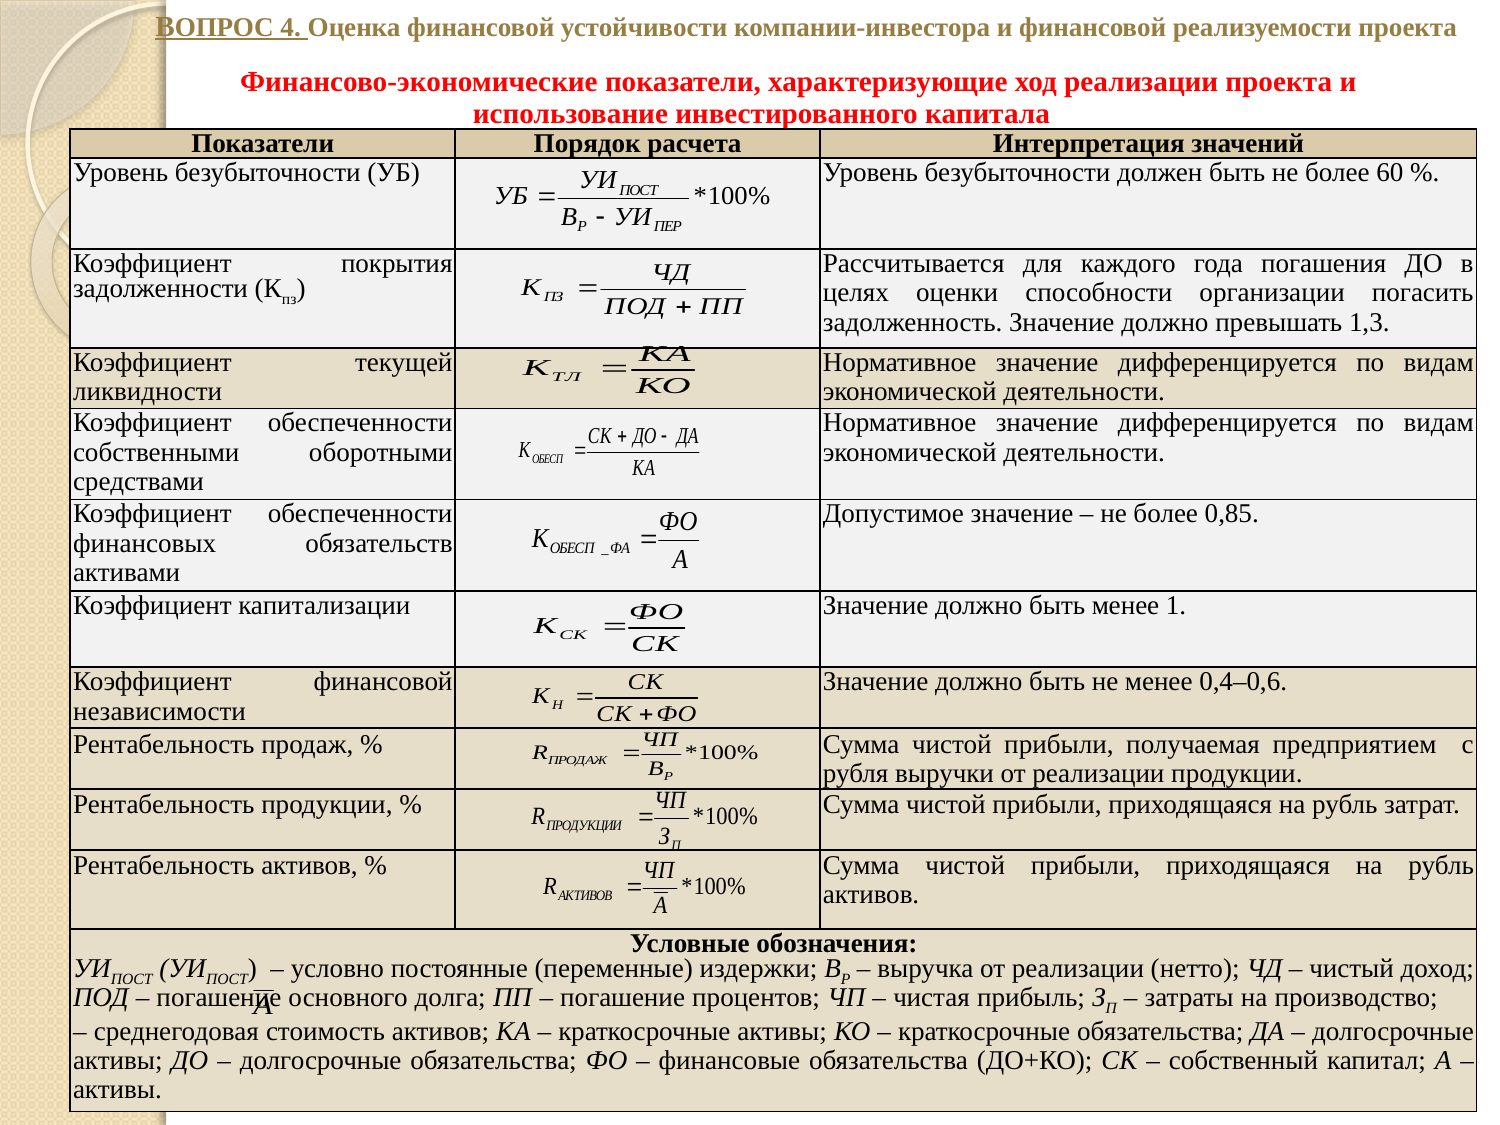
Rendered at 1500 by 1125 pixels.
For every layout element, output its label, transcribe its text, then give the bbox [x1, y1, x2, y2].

table_cell Рентабельность продукции, % [71, 790, 454, 849]
table_cell Сумма чистой прибыли, приходящаяся на рубль активов. [821, 851, 1476, 928]
table_cell Коэффициент капитализации [71, 592, 454, 666]
table_cell Рентабельность продаж, % [71, 729, 454, 788]
table_cell Уровень безубыточности должен быть не более 60 %. [821, 159, 1476, 248]
table_cell Коэффициент обеспеченности собственными оборотными средствами [71, 409, 454, 499]
table_cell Коэффициент покрытия задолженности (Кпз) [71, 250, 454, 347]
table_header Показатели [71, 130, 454, 157]
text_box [515, 257, 752, 324]
table_cell [753, 851, 819, 928]
table_cell [456, 851, 536, 928]
table_cell [456, 592, 819, 666]
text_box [527, 726, 762, 784]
table_cell Коэффициент финансовой независимости [71, 668, 454, 727]
table_cell Уровень безубыточности (УБ) [71, 159, 454, 248]
table_cell Допустимое значение – не более 0,85. [821, 500, 1476, 590]
table_cell [456, 729, 520, 788]
table_cell Условные обозначения: УИПОСТ (УИПОСТ) – условно постоянные (переменные) издержки; ВР – выручка от реализации (нетто); ЧД – чистый доход; ПОД – погашение основного долга; ПП – погашение процентов; ЧП – чистая прибыль; ЗП – затраты на производство; – среднегодовая стоимость активов; КА – краткосрочные активы; КО – краткосрочные обязательства; ДА – долгосрочные активы; ДО – долгосрочные обязательства; ФО – финансовые обязательства (ДО+КО); СК – собственный капитал; А – активы. [71, 930, 1476, 1111]
table_cell Сумма чистой прибыли, получаемая предприятием с рубля выручки от реализации продукции. [821, 729, 1476, 788]
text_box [515, 421, 704, 481]
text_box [491, 163, 776, 238]
table_cell [704, 349, 819, 408]
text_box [527, 503, 704, 575]
table_cell Рентабельность активов, % [71, 851, 454, 928]
table_cell Значение должно быть не менее 0,4–0,6. [821, 668, 1476, 727]
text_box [527, 784, 762, 856]
table_cell [766, 729, 819, 788]
table_cell [456, 409, 819, 499]
table_header Порядок расчета [456, 130, 819, 157]
table_cell Нормативное значение дифференцируется по видам экономической деятельности. [821, 349, 1476, 408]
table_cell [767, 790, 819, 849]
table_cell Значение должно быть менее 1. [821, 592, 1476, 666]
table_cell Нормативное значение дифференцируется по видам экономической деятельности. [821, 409, 1476, 499]
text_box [538, 855, 751, 920]
text_box Финансово-экономические показатели, характеризующие ход реализации проекта и использование инвестированного капитала [105, 58, 1418, 128]
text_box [515, 339, 704, 399]
table_header Интерпретация значений [821, 130, 1476, 157]
table_cell [456, 500, 819, 590]
table_cell [456, 250, 819, 347]
table_cell Коэффициент обеспеченности финансовых обязательств активами [71, 500, 454, 590]
table_cell Коэффициент текущей ликвидности [71, 349, 454, 408]
table_cell Сумма чистой прибыли, приходящаяся на рубль затрат. [821, 790, 1476, 849]
text_box ВОПРОС 4. Оценка финансовой устойчивости компании-инвестора и финансовой реализуемости проекта [140, 0, 1500, 50]
table_cell [456, 349, 514, 408]
table_cell [707, 668, 819, 727]
table_cell [456, 159, 819, 248]
table_cell [456, 668, 522, 727]
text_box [245, 984, 281, 1019]
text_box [527, 667, 704, 727]
table_cell Рассчитывается для каждого года погашения ДО в целях оценки способности организации погасить задолженность. Значение должно превышать 1,3. [821, 250, 1476, 347]
table_cell [456, 790, 520, 849]
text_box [527, 597, 692, 657]
